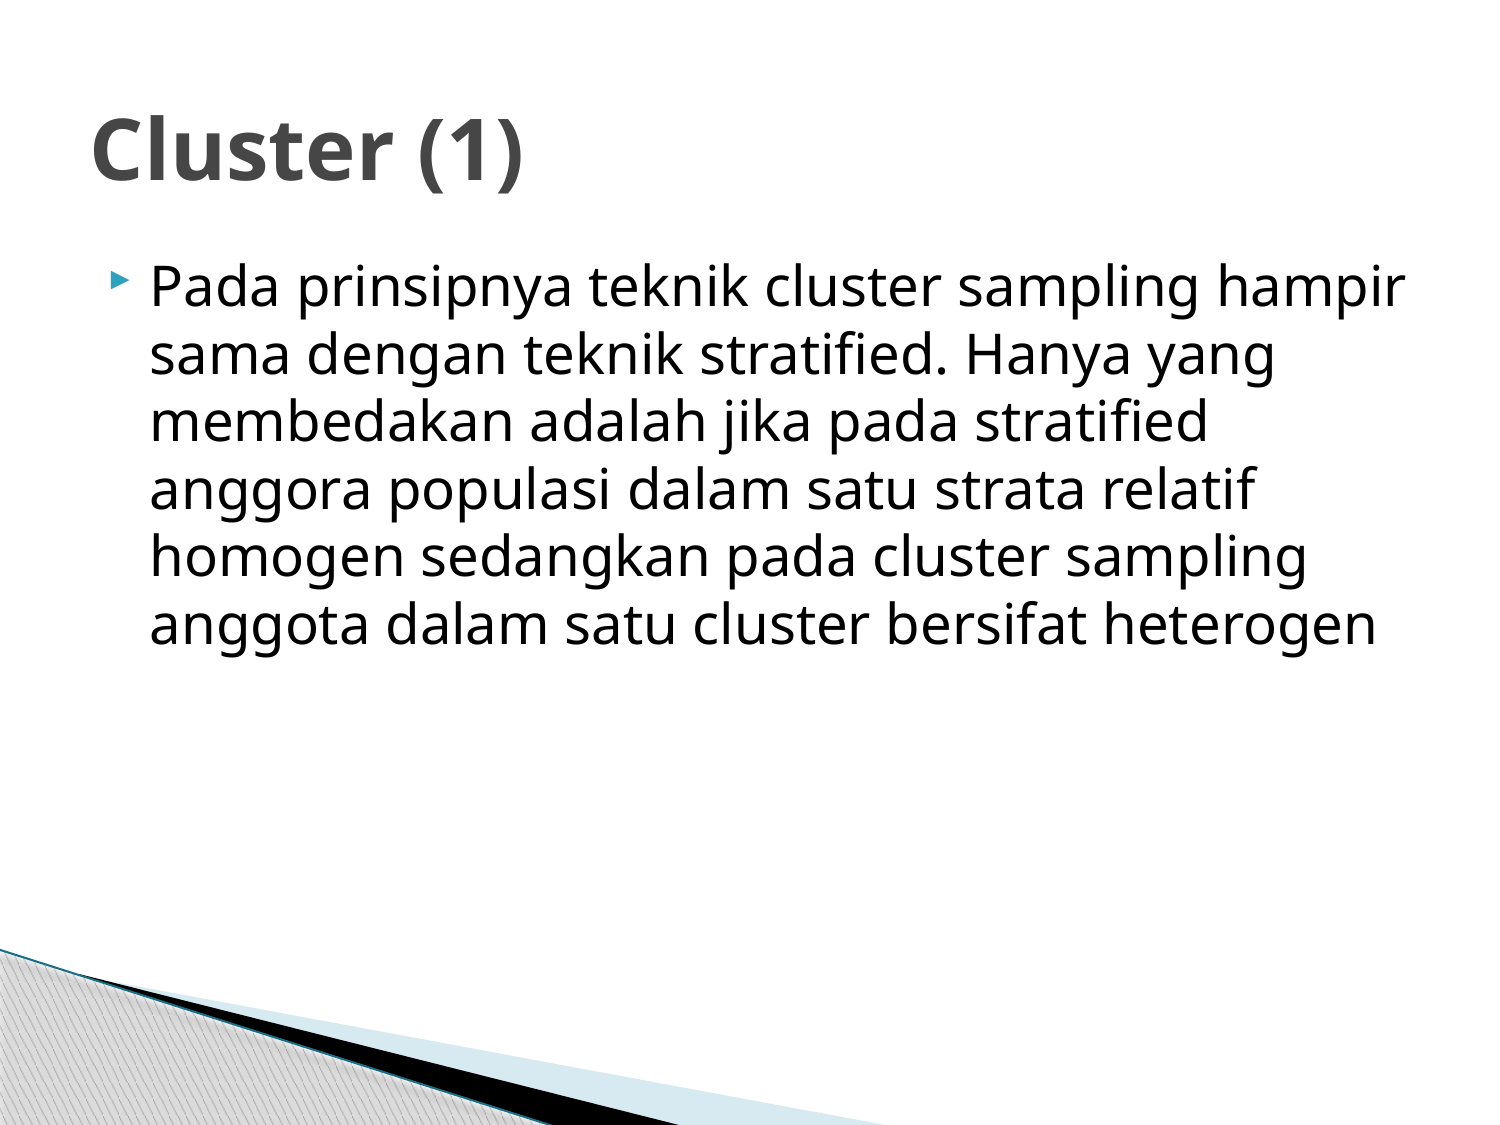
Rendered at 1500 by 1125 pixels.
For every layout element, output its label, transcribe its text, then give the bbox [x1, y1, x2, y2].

title Cluster (1) [75, 52, 1263, 241]
list Pada prinsipnya teknik cluster sampling hampir sama dengan teknik stratified. Hanya yang membedakan adalah jika pada stratified anggora populasi dalam satu strata relatif homogen sedangkan pada cluster sampling anggota dalam satu cluster bersifat heterogen [75, 243, 1425, 986]
